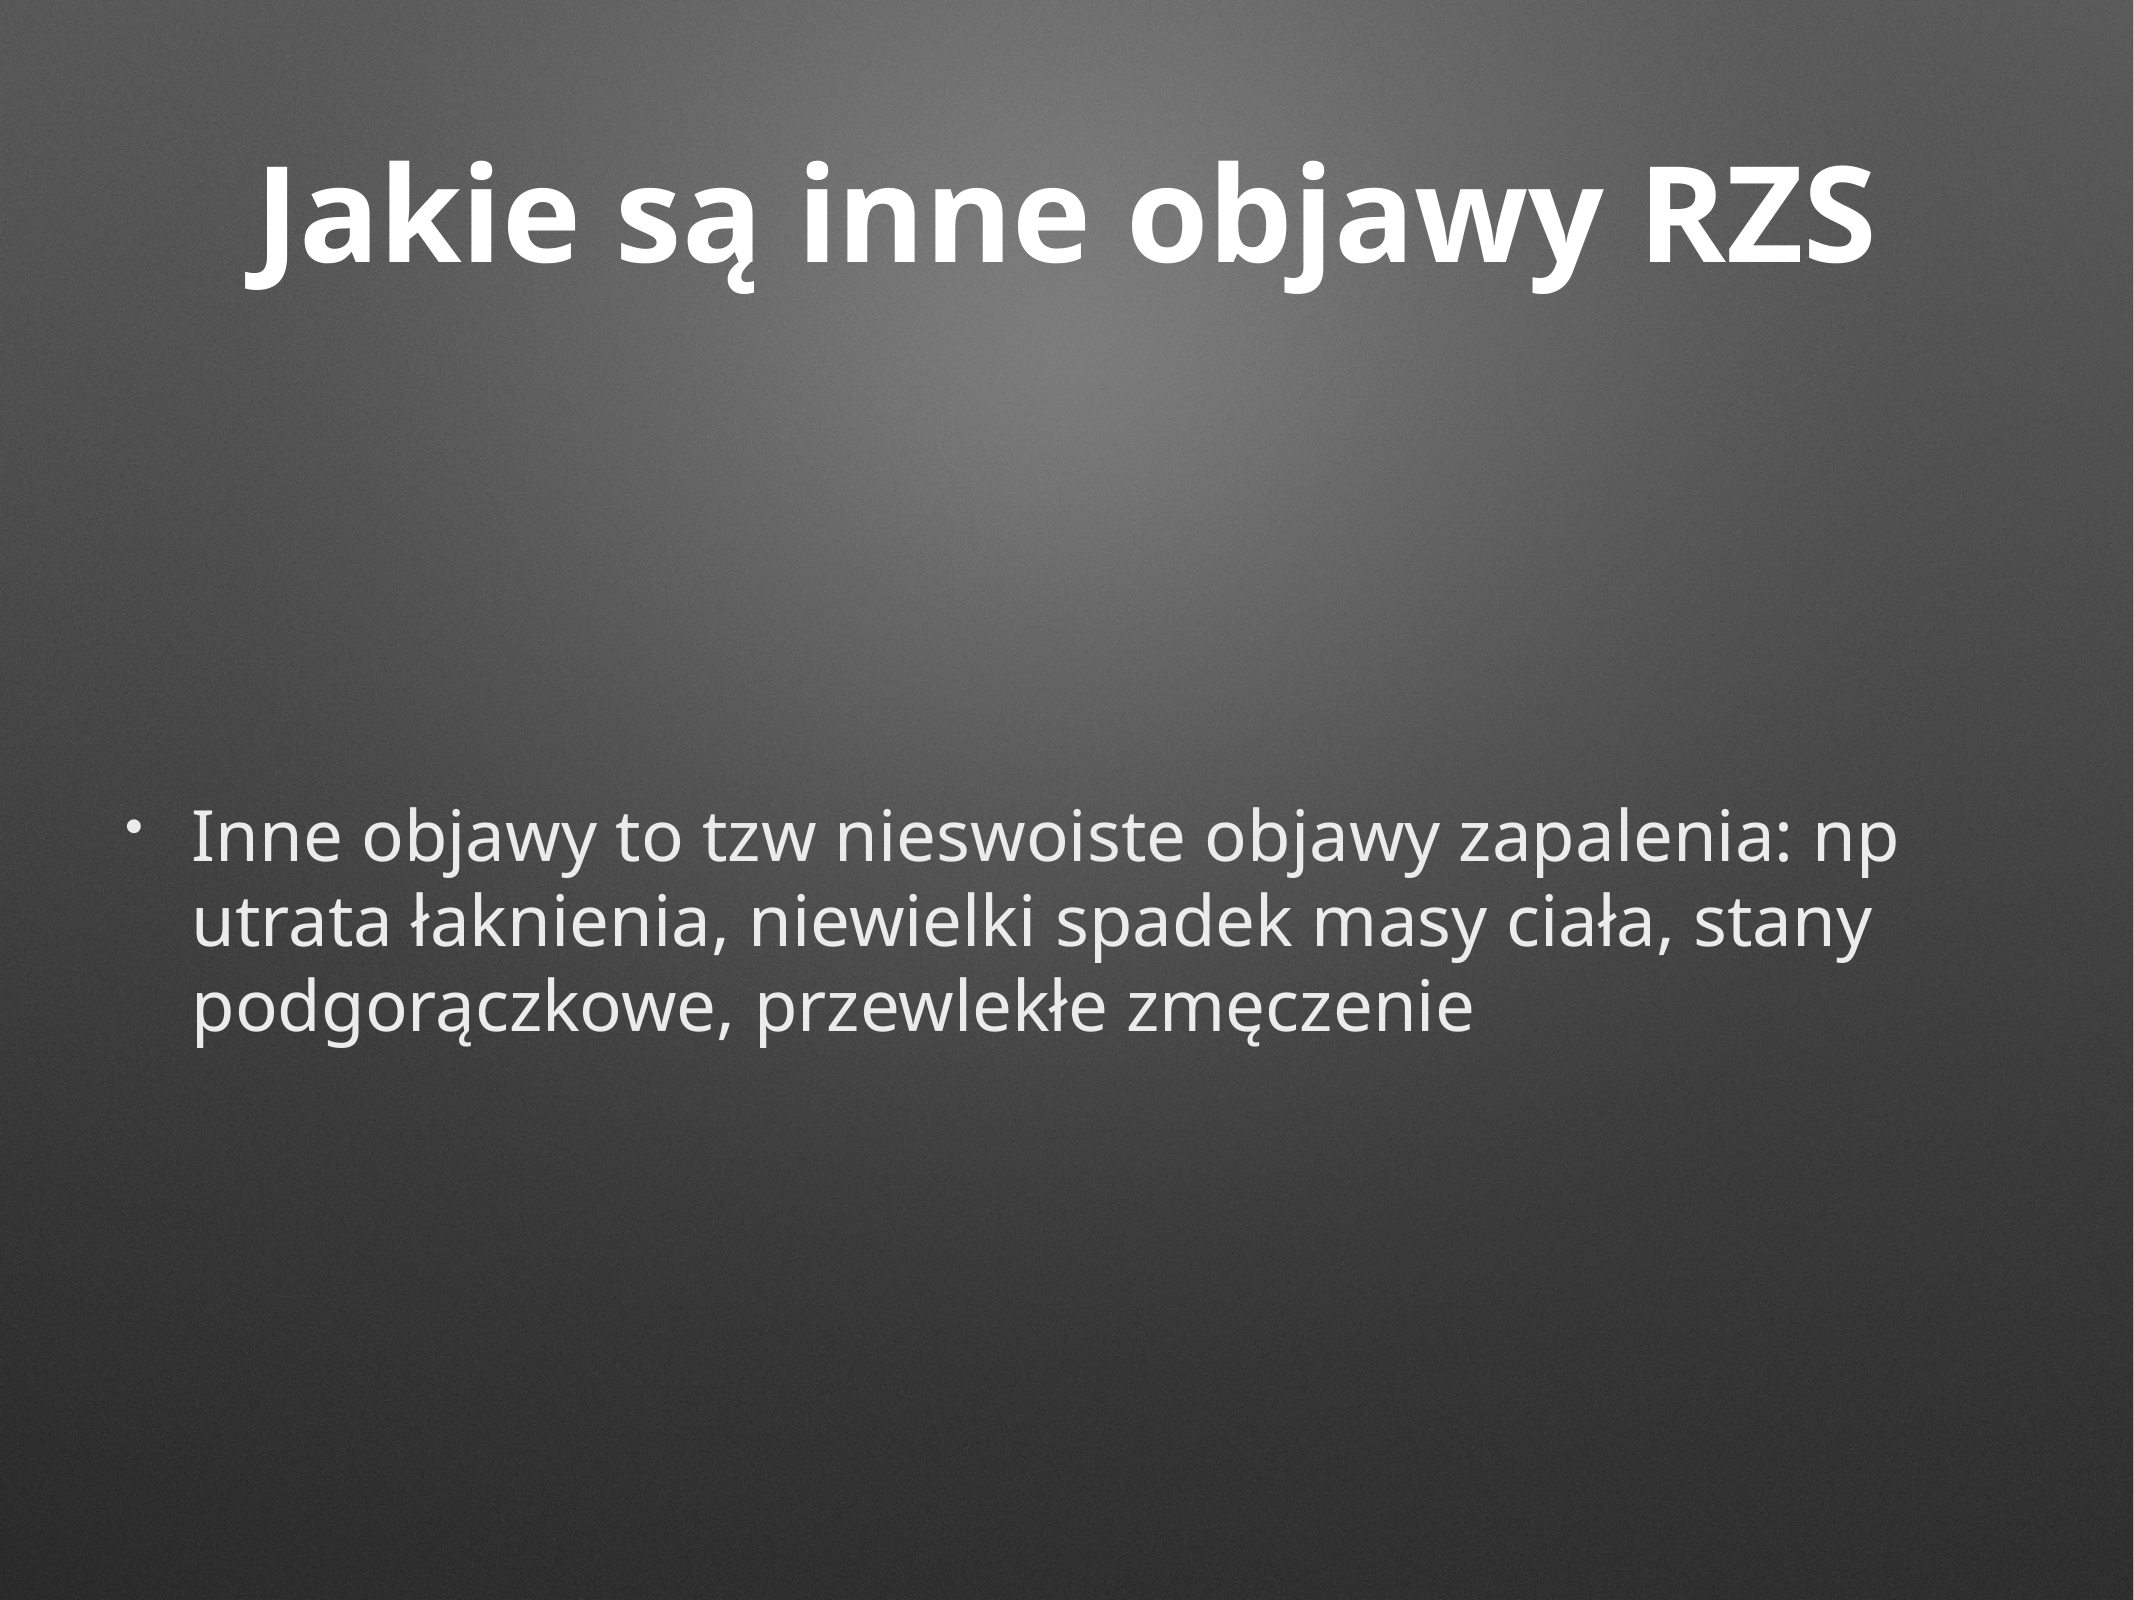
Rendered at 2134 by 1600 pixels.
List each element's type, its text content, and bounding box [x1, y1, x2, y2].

picture [0, 0, 2134, 1600]
list Inne objawy to tzw nieswoiste objawy zapalenia: np utrata łaknienia, niewielki spadek masy ciała, stany podgorączkowe, przewlekłe zmęczenie [124, 395, 2009, 1441]
title Jakie są inne objawy RZS [124, 32, 2009, 386]
